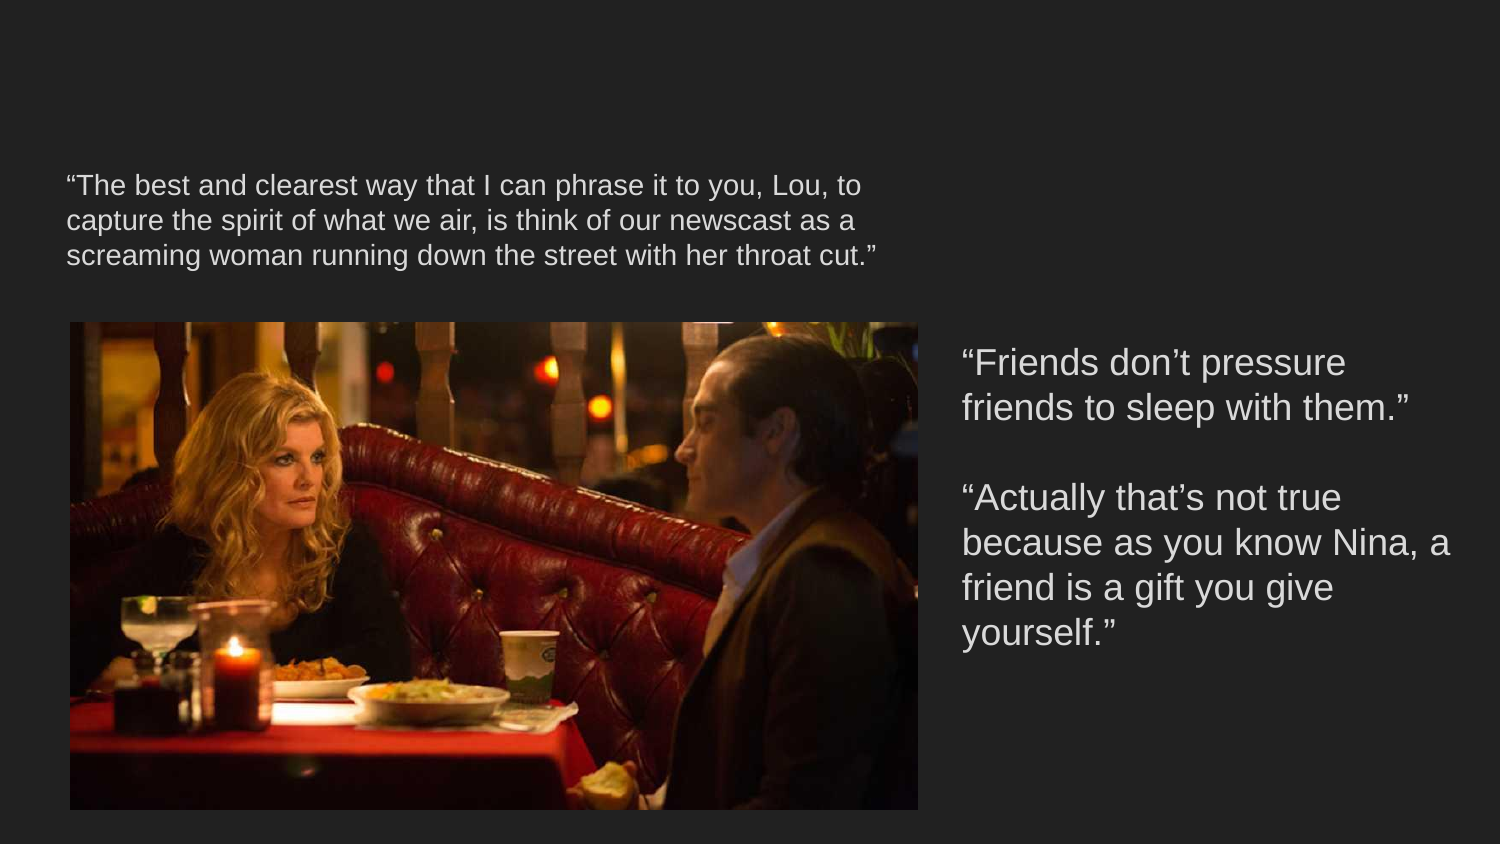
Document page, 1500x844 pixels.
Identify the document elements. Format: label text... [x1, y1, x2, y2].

picture [70, 322, 918, 810]
text_box “The best and clearest way that I can phrase it to you, Lou, to capture the spirit of what we air, is think of our newscast as a screaming woman running down the street with her throat cut.” [51, 151, 908, 377]
text_box “Friends don’t pressure friends to sleep with them.” “Actually that’s not true because as you know Nina, a friend is a gift you give yourself.” [946, 322, 1468, 733]
